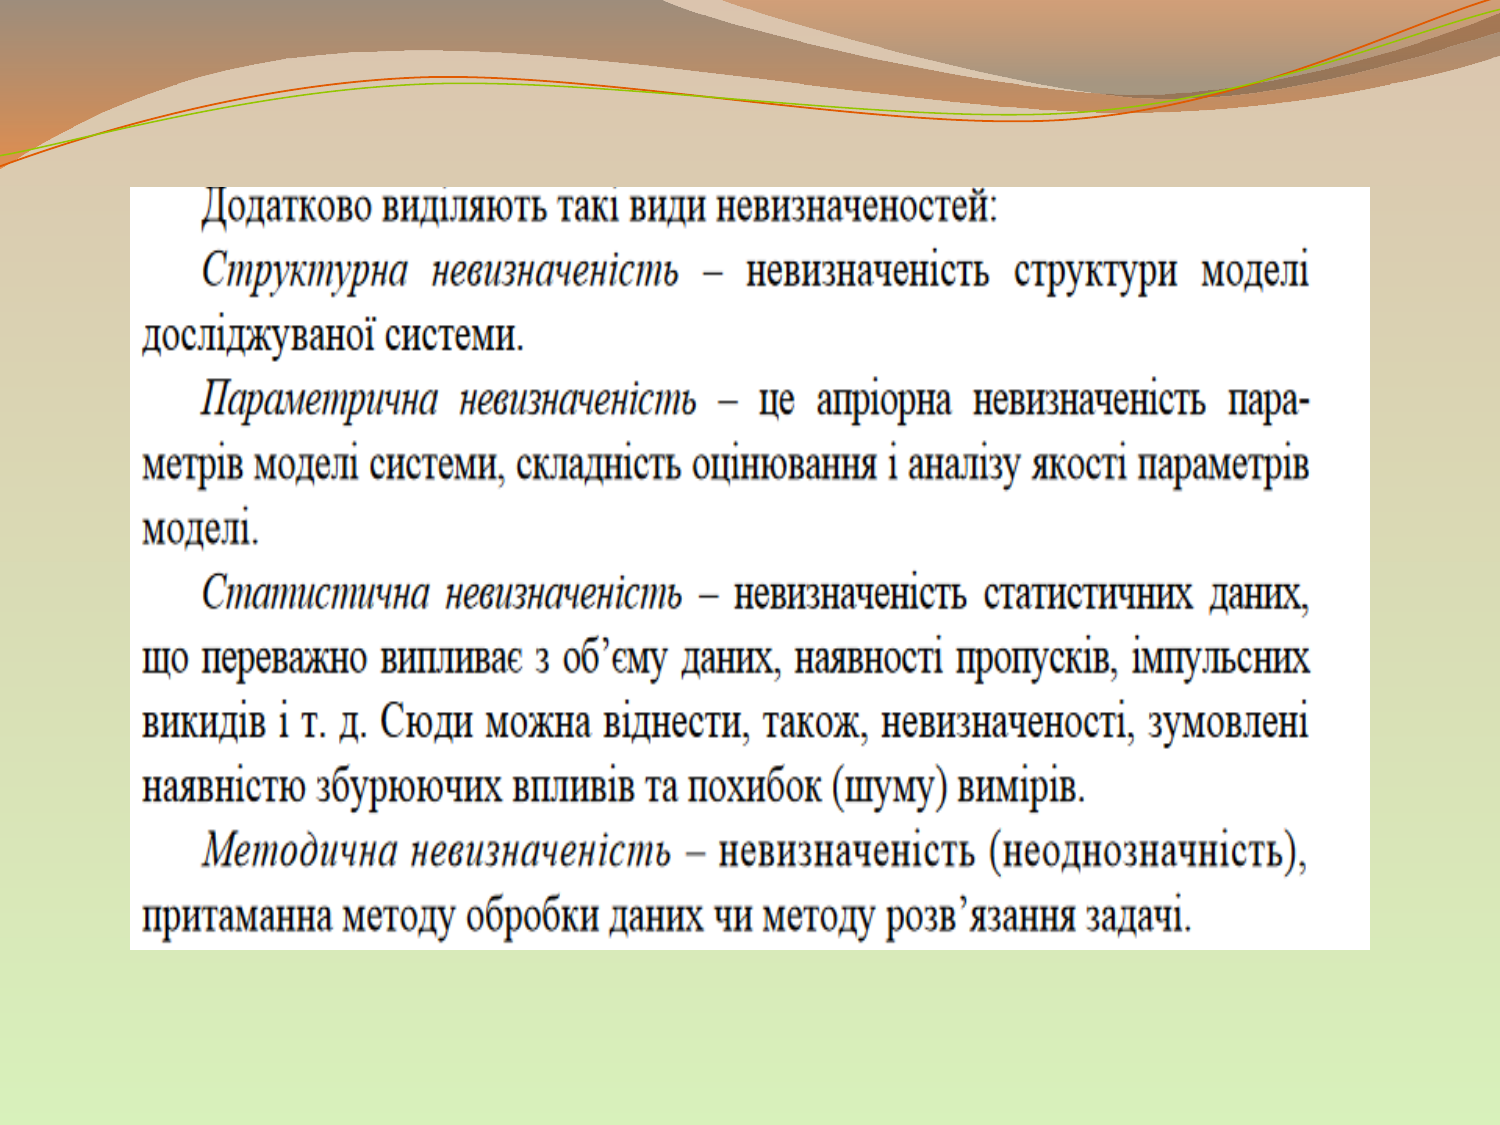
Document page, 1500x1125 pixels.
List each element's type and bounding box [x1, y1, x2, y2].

picture [130, 187, 1370, 950]
